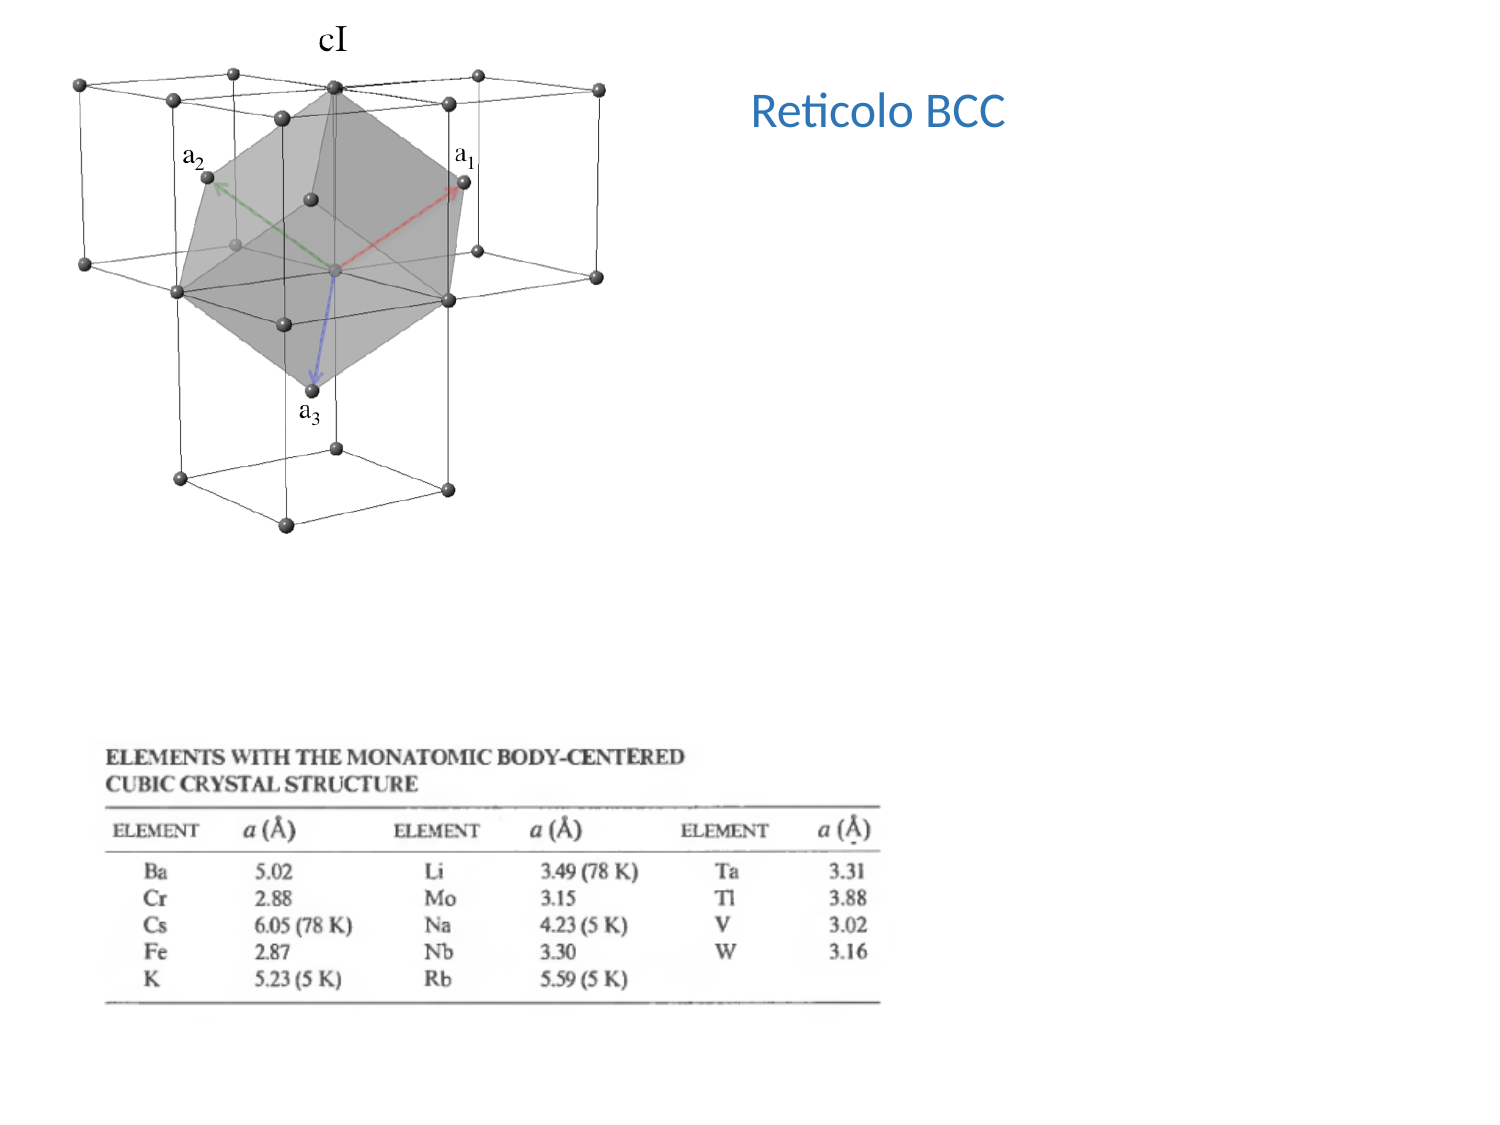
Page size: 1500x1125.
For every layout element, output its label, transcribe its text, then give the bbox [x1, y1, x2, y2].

text_box Reticolo BCC [735, 69, 1070, 145]
picture [86, 740, 903, 1024]
picture [0, 0, 662, 694]
